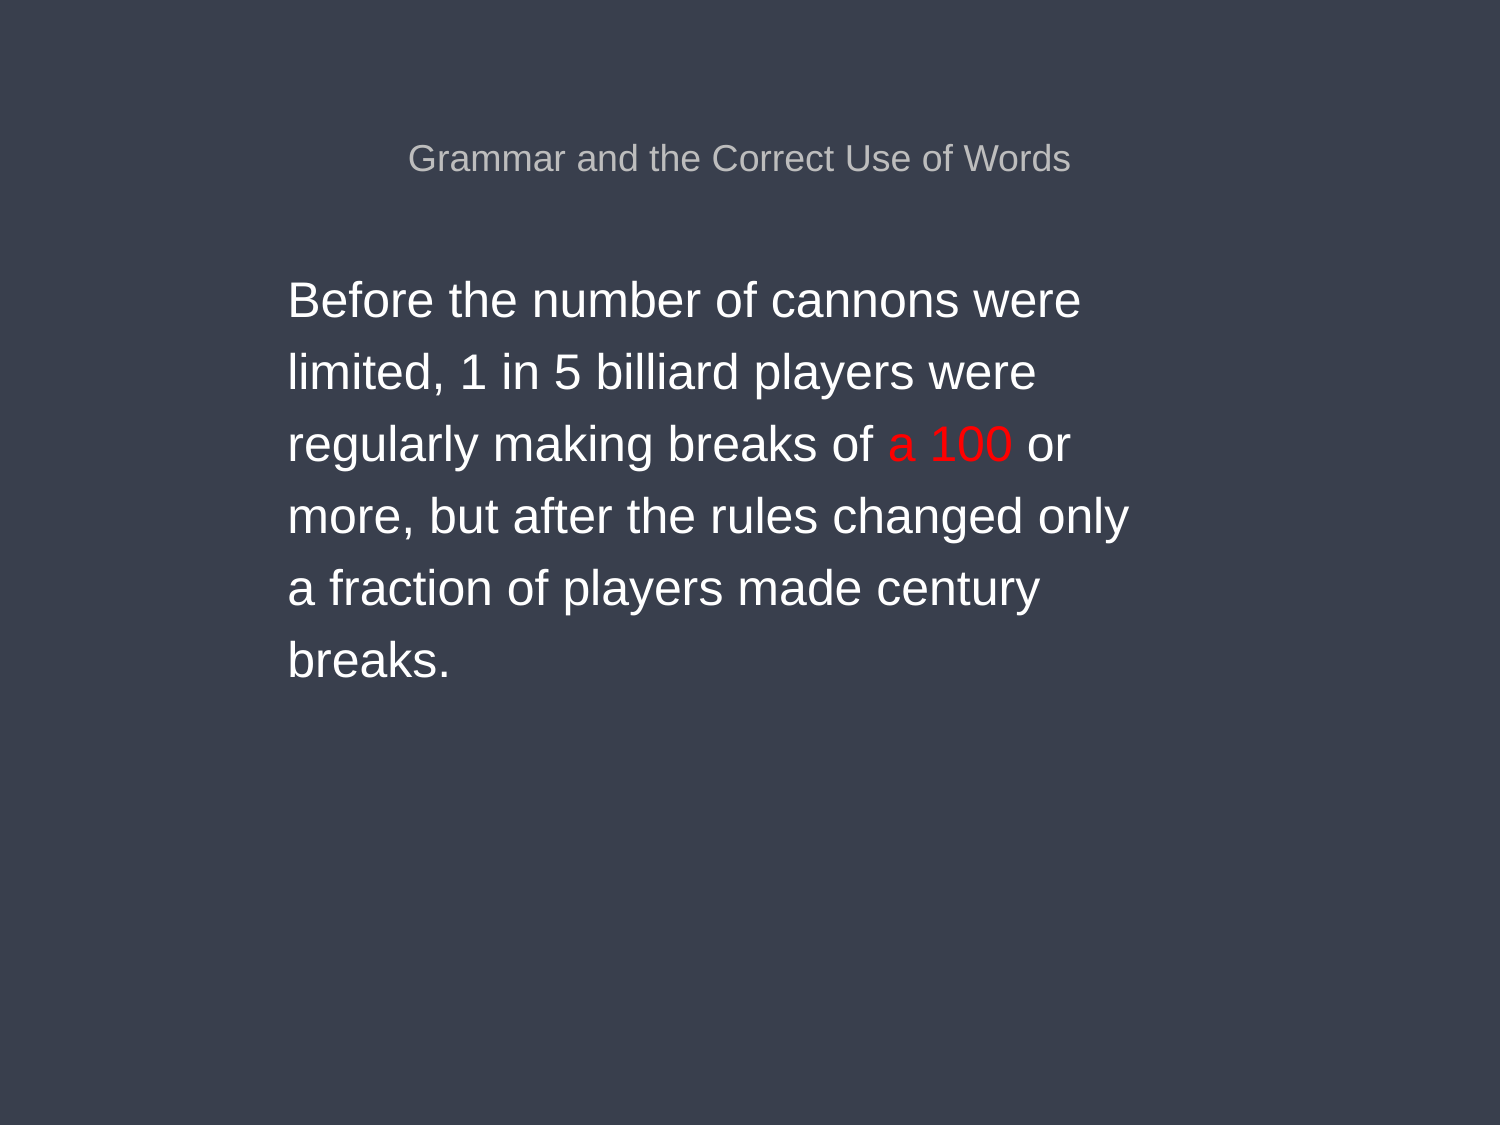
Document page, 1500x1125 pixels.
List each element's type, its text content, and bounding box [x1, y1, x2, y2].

text_box Grammar and the Correct Use of Words [169, 89, 1331, 255]
text_box Before the number of cannons were limited, 1 in 5 billiard players were regularly making breaks of a 100 or more, but after the rules changed only a fraction of players made century breaks. [272, 247, 1163, 695]
